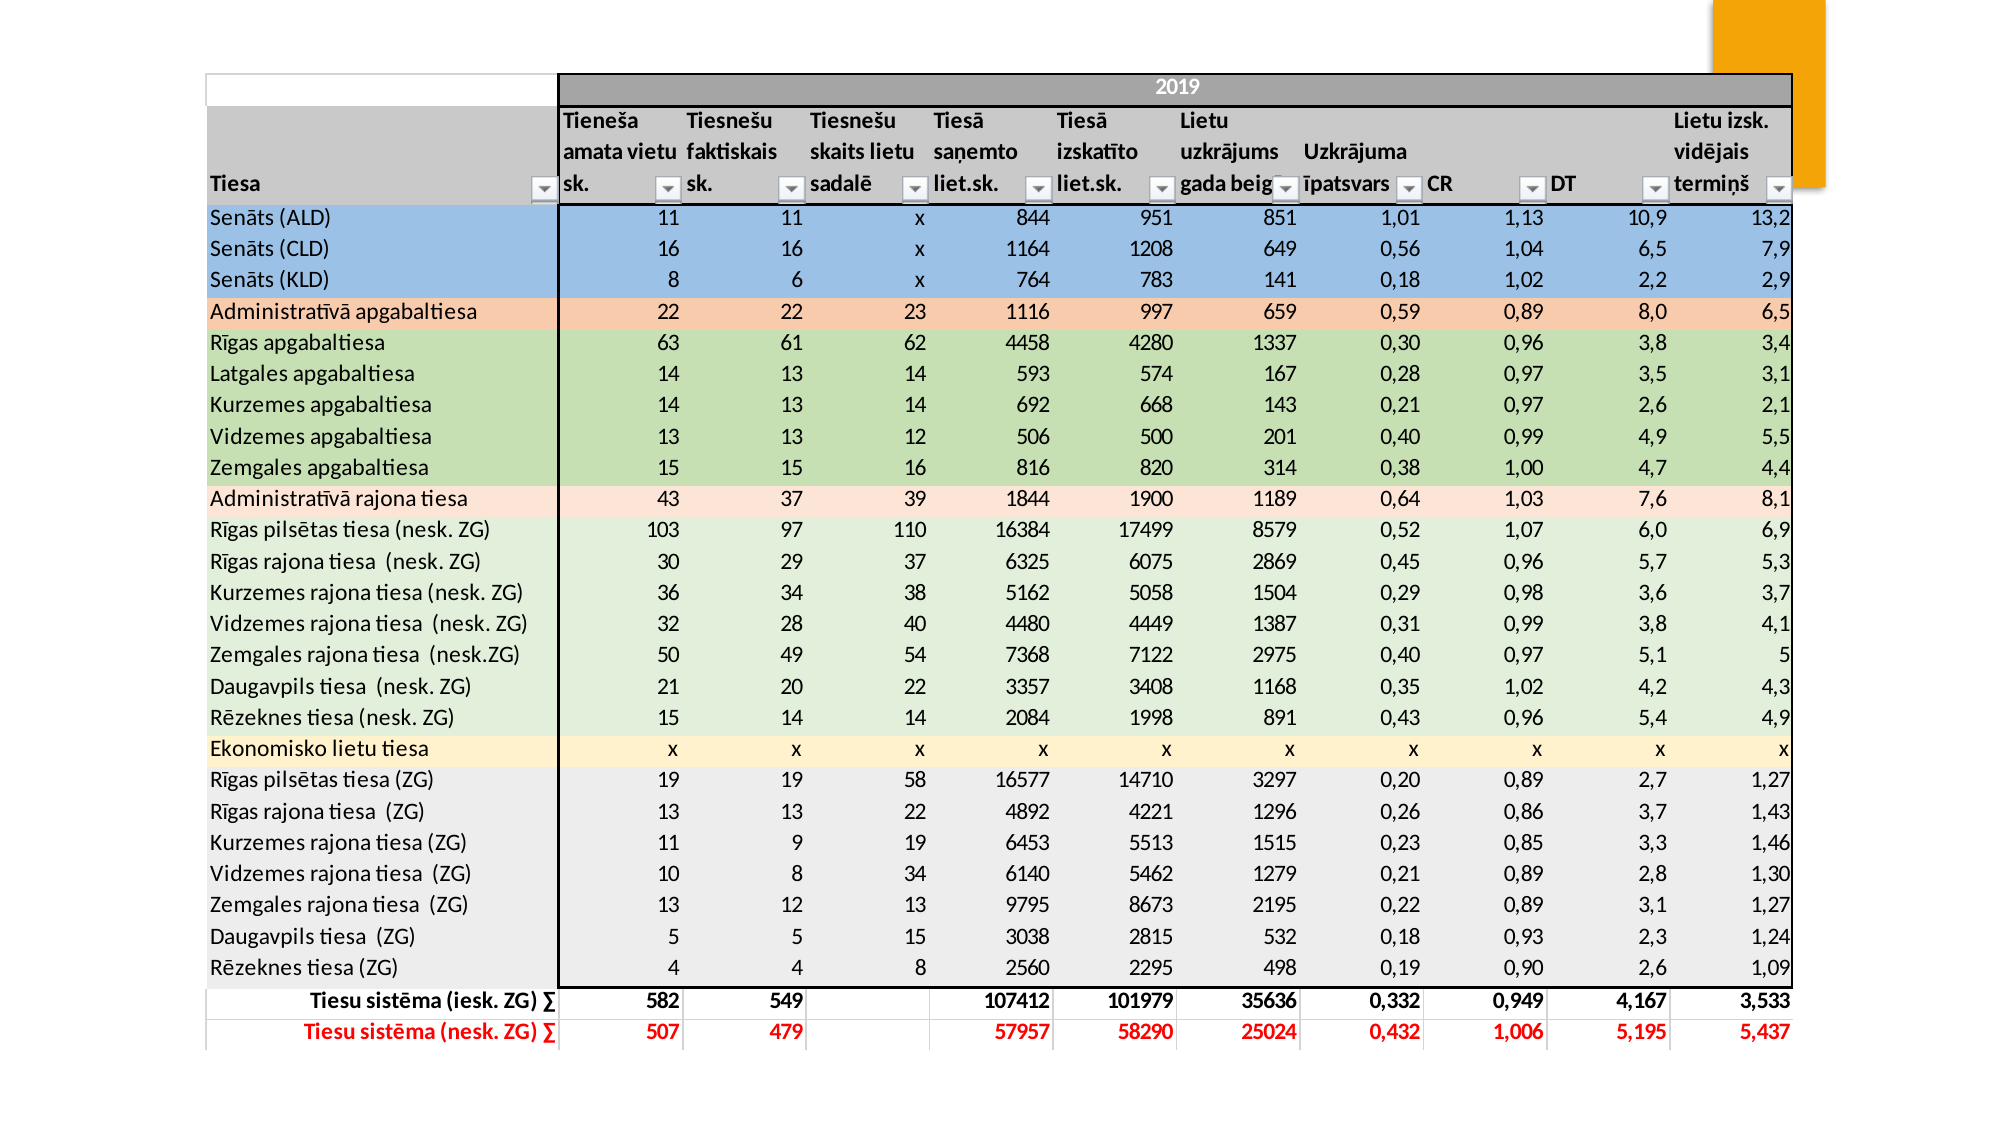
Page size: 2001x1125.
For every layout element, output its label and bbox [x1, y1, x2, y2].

text_box [205, 73, 1795, 1052]
